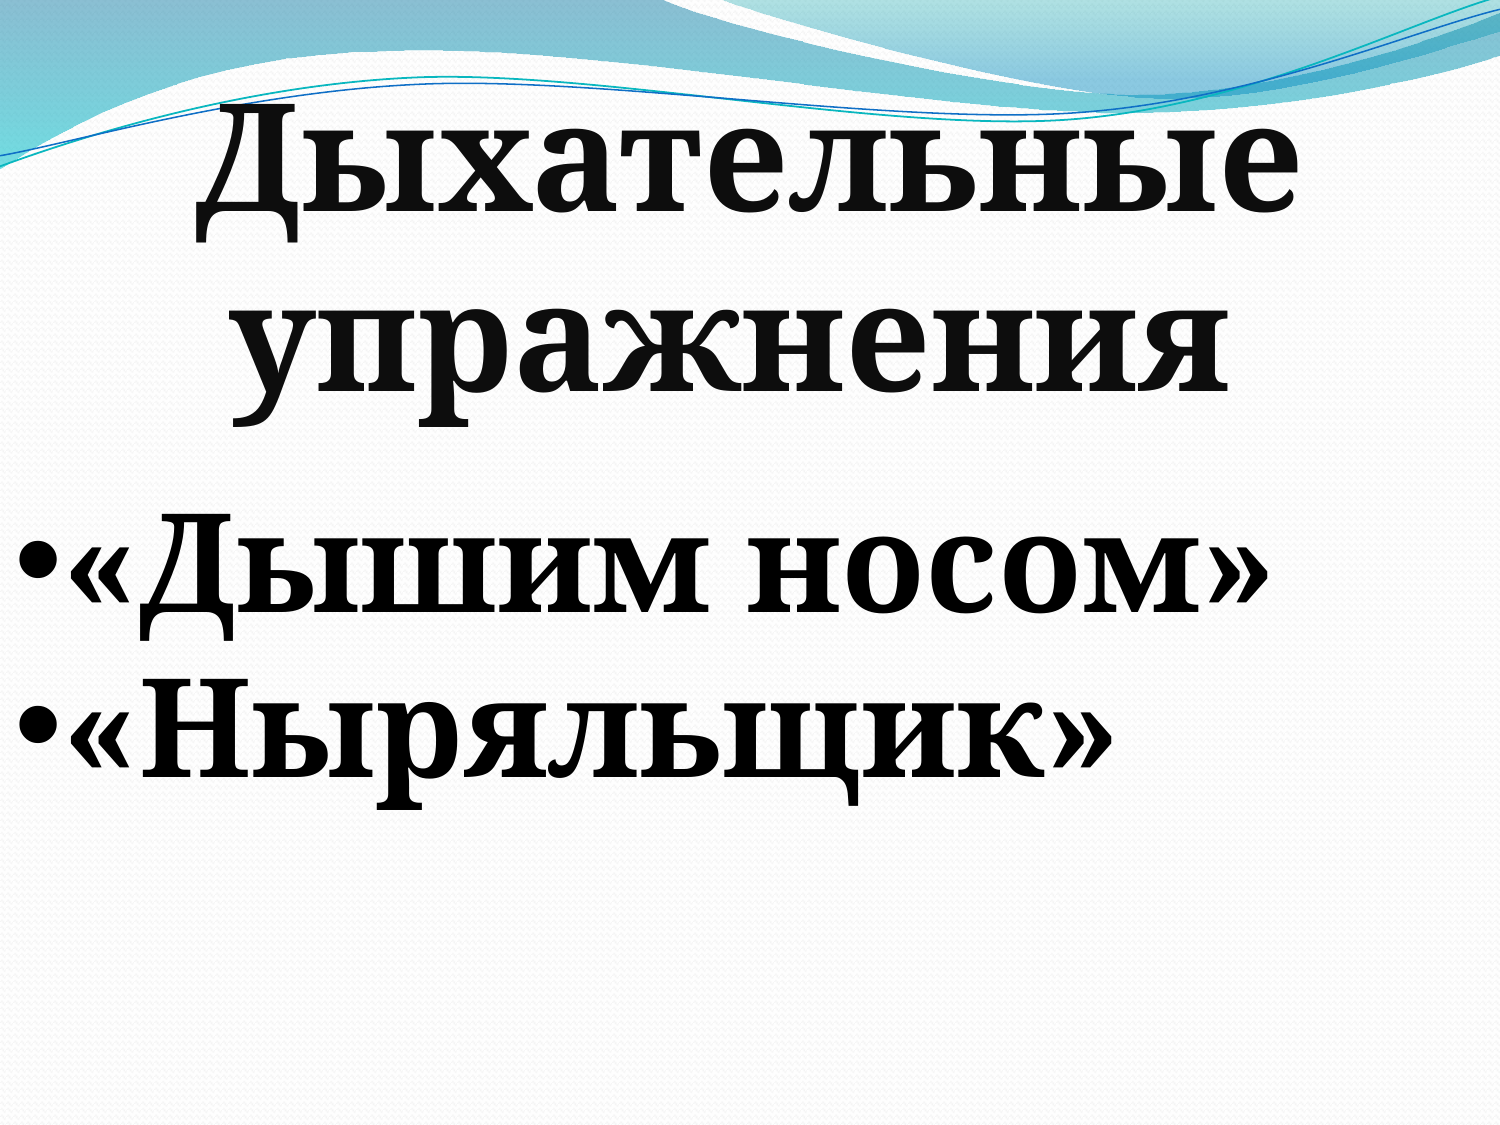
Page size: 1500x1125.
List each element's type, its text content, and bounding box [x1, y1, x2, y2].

text_box Дыхательные упражнения [0, 54, 1500, 430]
text_box «Дышим носом» «Ныряльщик» [0, 467, 1500, 813]
